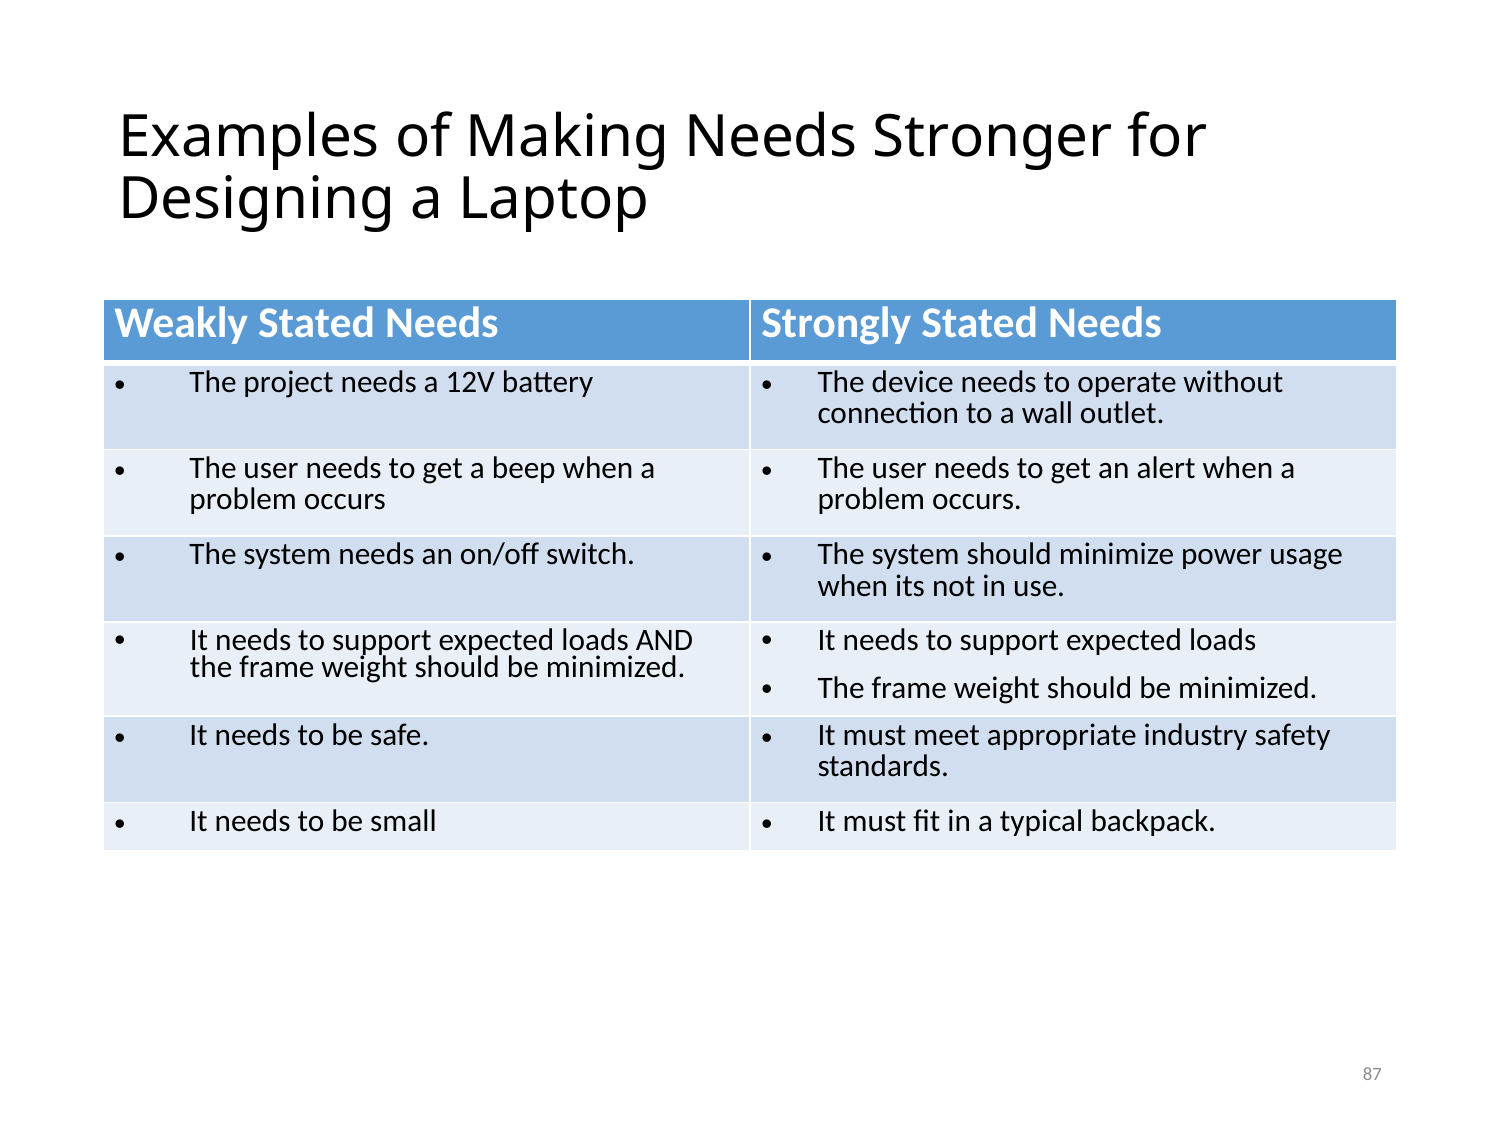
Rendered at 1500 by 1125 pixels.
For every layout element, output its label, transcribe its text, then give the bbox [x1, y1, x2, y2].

table_cell The system should minimize power usage when its not in use. [751, 537, 1396, 621]
slide_number 87 [1059, 1042, 1397, 1103]
title Examples of Making Needs Stronger for Designing a Laptop [103, 59, 1397, 278]
table_cell It needs to be safe. [104, 717, 749, 802]
table_cell It needs to support expected loads The frame weight should be minimized. [751, 623, 1396, 715]
table_cell The system needs an on/off switch. [104, 537, 749, 621]
table_header Weakly Stated Needs [104, 300, 749, 360]
table_cell It must meet appropriate industry safety standards. [751, 717, 1396, 802]
table_cell The project needs a 12V battery [104, 366, 749, 449]
table_cell The user needs to get a beep when a problem occurs [104, 450, 749, 535]
table_header Strongly Stated Needs [751, 300, 1396, 360]
table_cell It needs to be small [104, 803, 749, 850]
table_cell The user needs to get an alert when a problem occurs. [751, 450, 1396, 535]
table_cell The device needs to operate without connection to a wall outlet. [751, 366, 1396, 449]
table_cell It must fit in a typical backpack. [751, 803, 1396, 850]
table_cell It needs to support expected loads AND the frame weight should be minimized. [104, 623, 749, 715]
